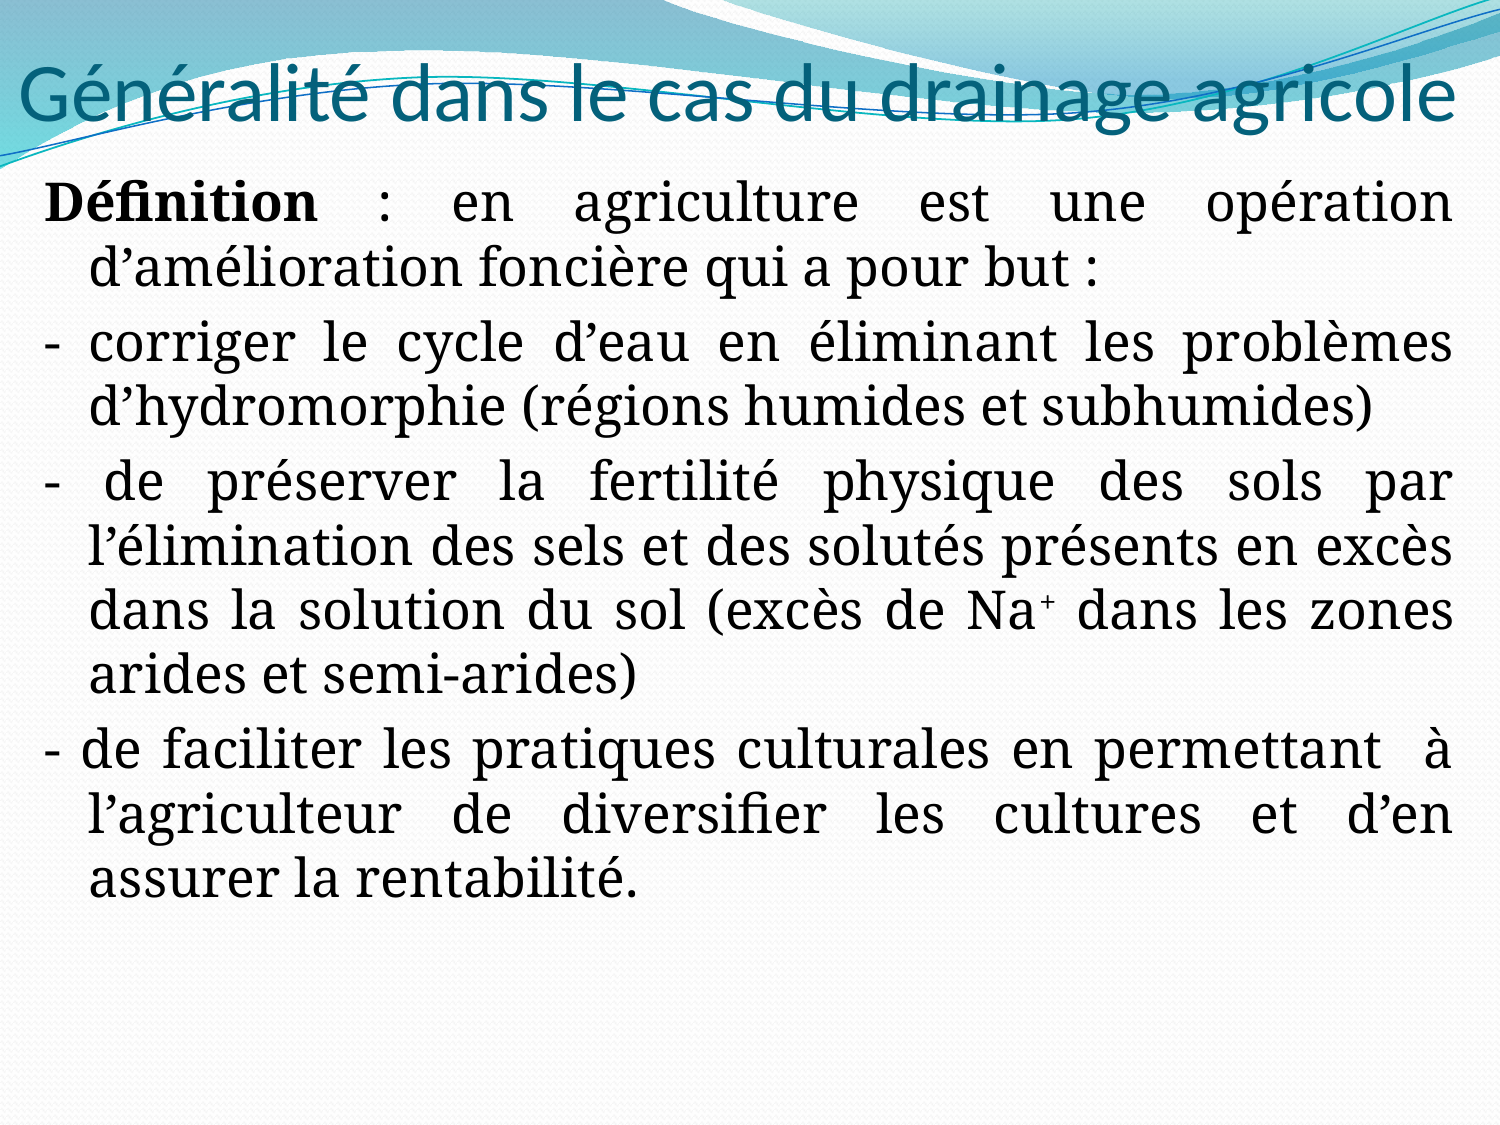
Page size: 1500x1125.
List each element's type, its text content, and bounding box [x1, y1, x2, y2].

list Définition : en agriculture est une opération d’amélioration foncière qui a pour but : - corriger le cycle d’eau en éliminant les problèmes d’hydromorphie (régions humides et subhumides) - de préserver la fertilité physique des sols par l’élimination des sels et des solutés présents en excès dans la solution du sol (excès de Na+ dans les zones arides et semi-arides) - de faciliter les pratiques culturales en permettant à l’agriculteur de diversifier les cultures et d’en assurer la rentabilité. [29, 160, 1471, 917]
title Généralité dans le cas du drainage agricole [0, 19, 1483, 138]
